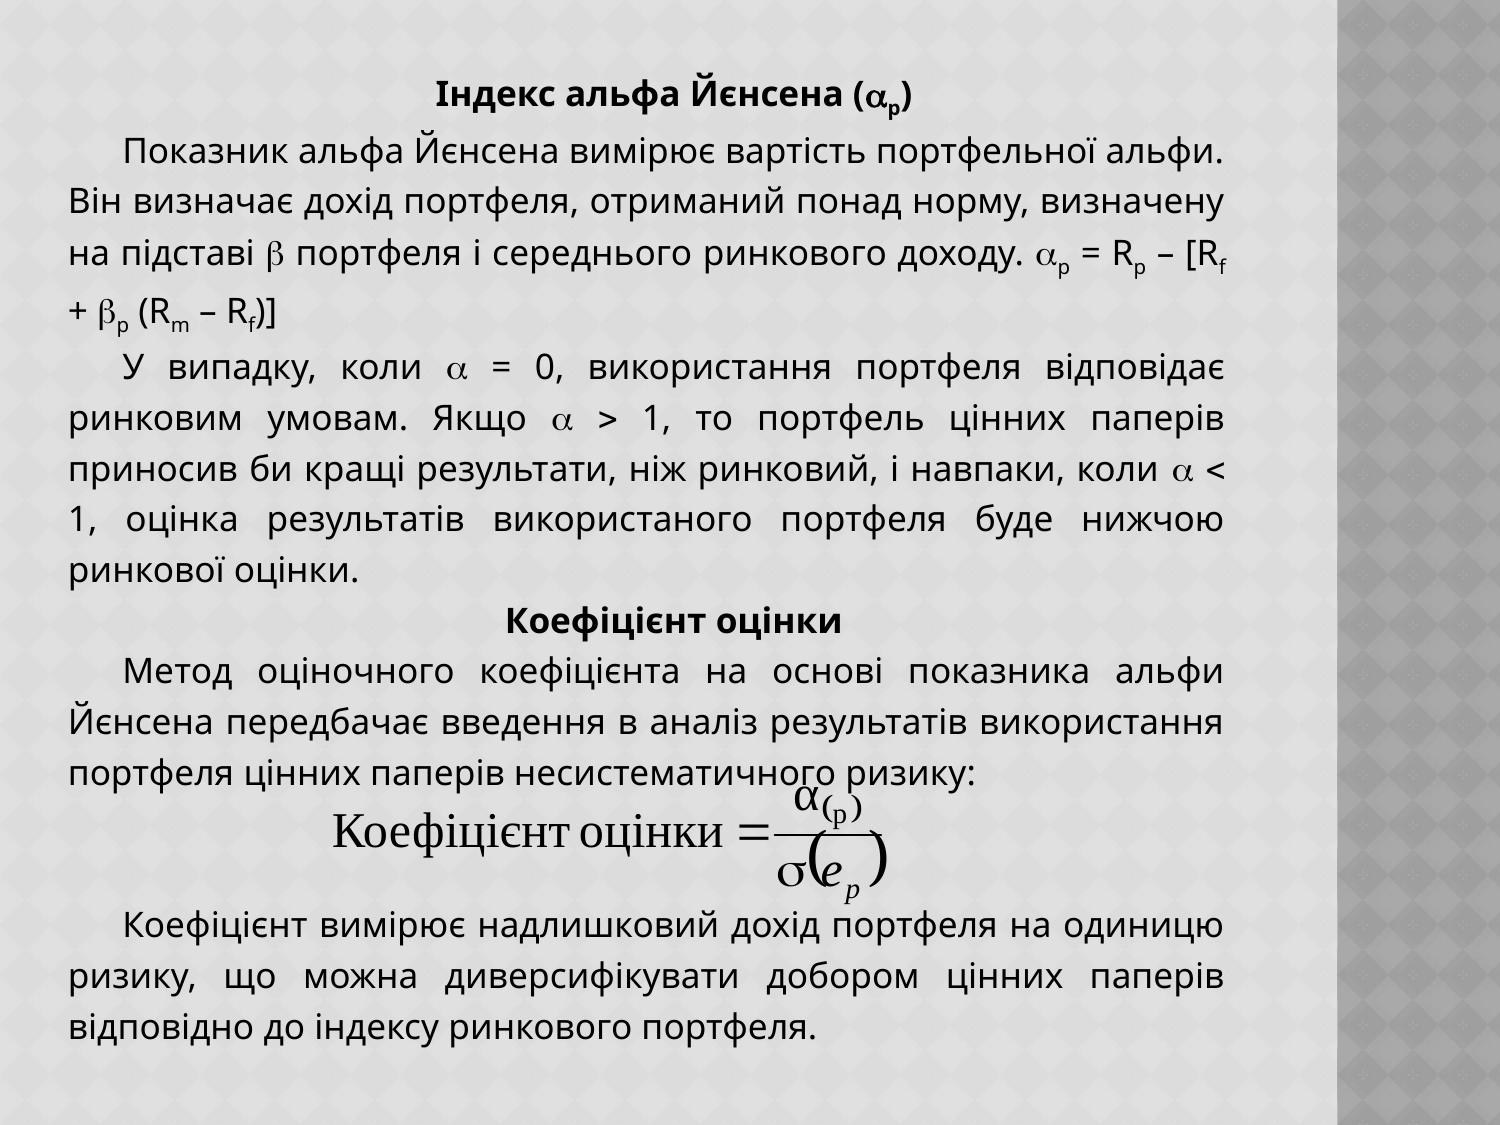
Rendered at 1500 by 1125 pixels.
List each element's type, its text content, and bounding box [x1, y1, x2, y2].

list Індекс альфа Йєнсена (р) Показник альфа Йєнсена вимірює вартість портфельної альфи. Він визначає дохід портфеля, отриманий понад норму, визначену на підставі  портфеля і середнього ринкового доходу. р = Rp – [Rf + p (Rm – Rf)] У випадку, коли  = 0, використання портфеля відповідає ринковим умовам. Якщо   1, то портфель цінних паперів приносив би кращі результати, ніж ринковий, і навпаки, коли   1, оцінка результатів використаного портфеля буде нижчою ринкової оцінки. Коефіцієнт оцінки Метод оціночного коефіцієнта на основі показника альфи Йєнсена передбачає введення в аналіз результатів використання портфеля цінних паперів несистематичного ризику: Коефіцієнт вимірює надлишковий дохід портфеля на одиницю ризику, що можна диверсифікувати добором цінних паперів відповідно до індексу ринкового портфеля. [53, 54, 1241, 1083]
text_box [324, 762, 893, 918]
